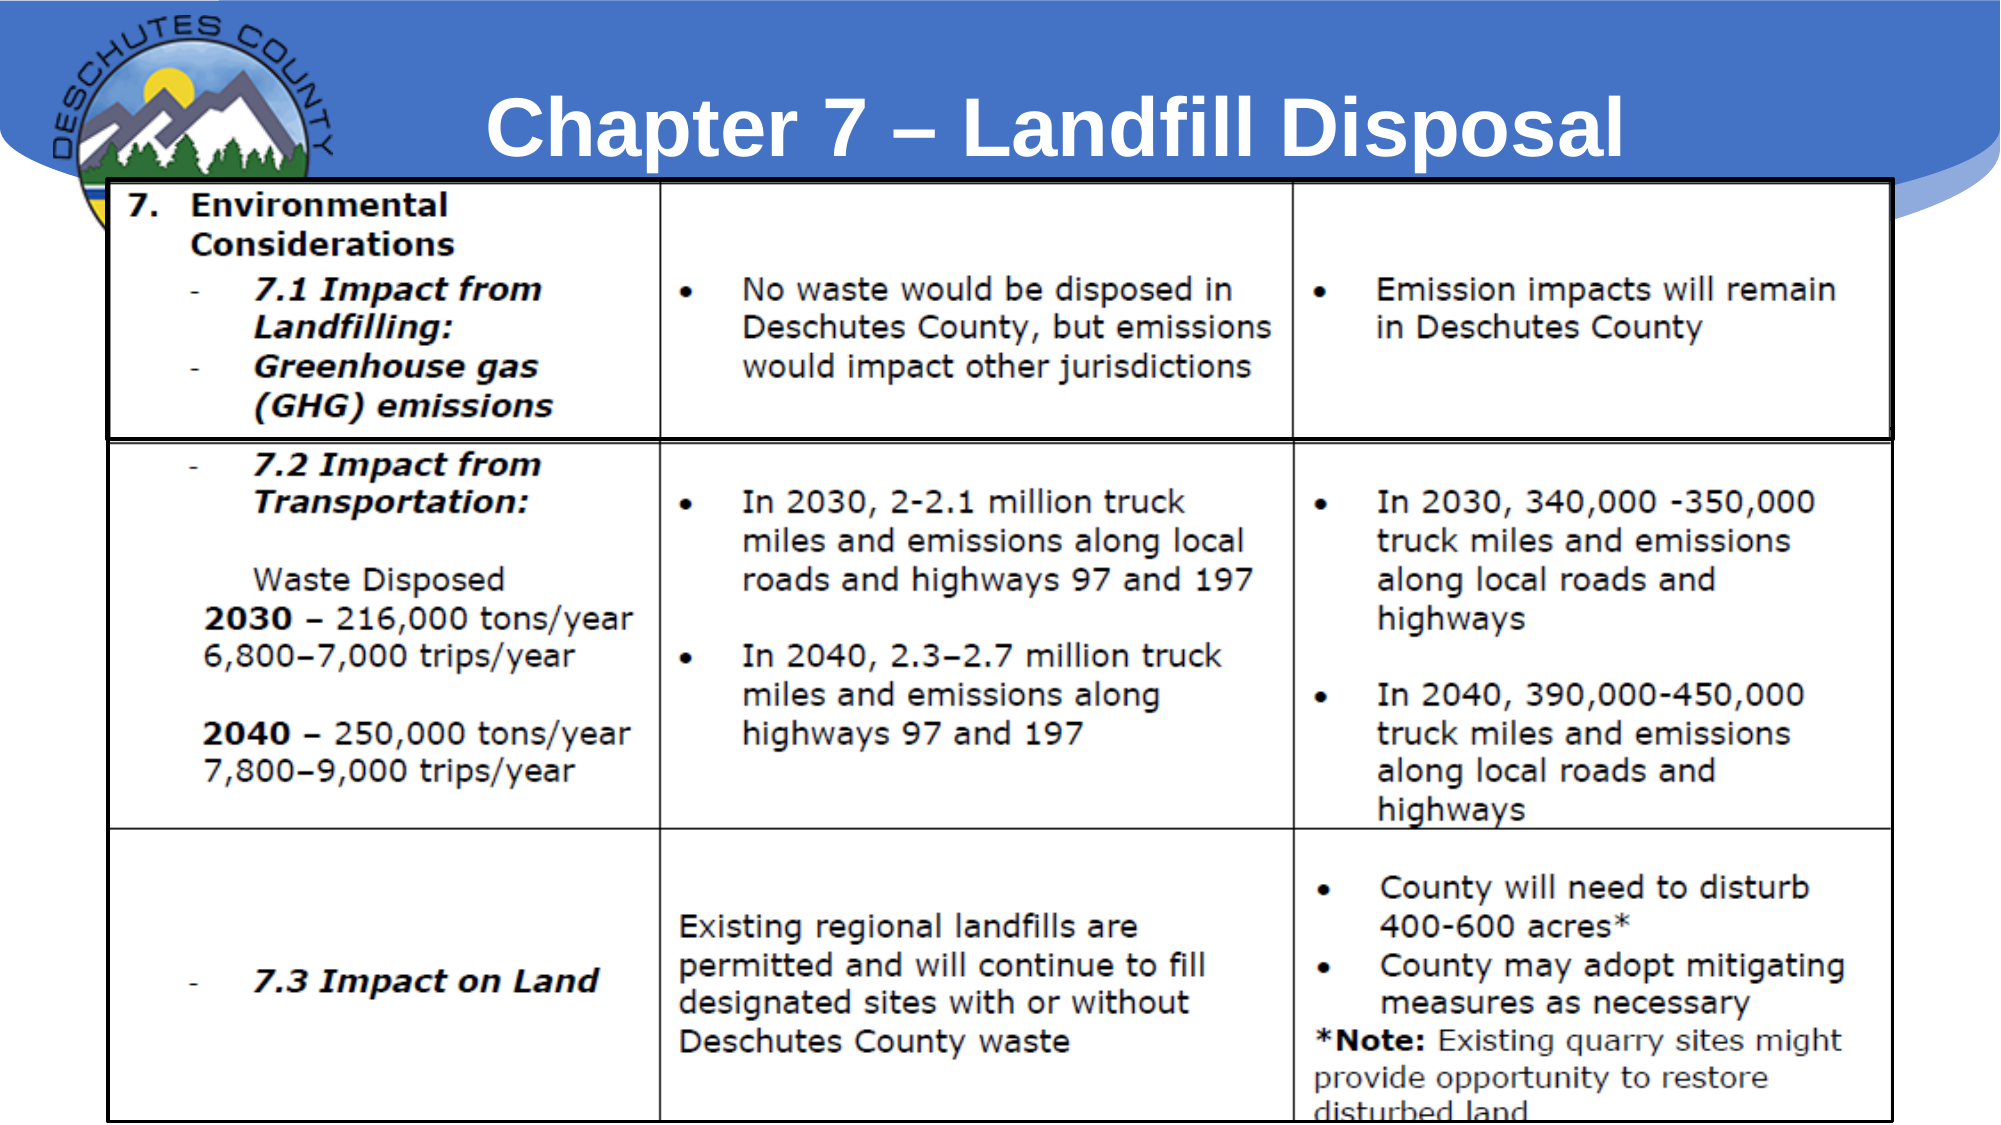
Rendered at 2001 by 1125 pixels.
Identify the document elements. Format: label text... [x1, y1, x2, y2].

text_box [109, 181, 1891, 1121]
text_box [1895, 137, 2000, 221]
picture [53, 15, 333, 271]
text_box [0, 0, 2000, 186]
text_box Chapter 7 – Landfill Disposal [333, 65, 1896, 181]
